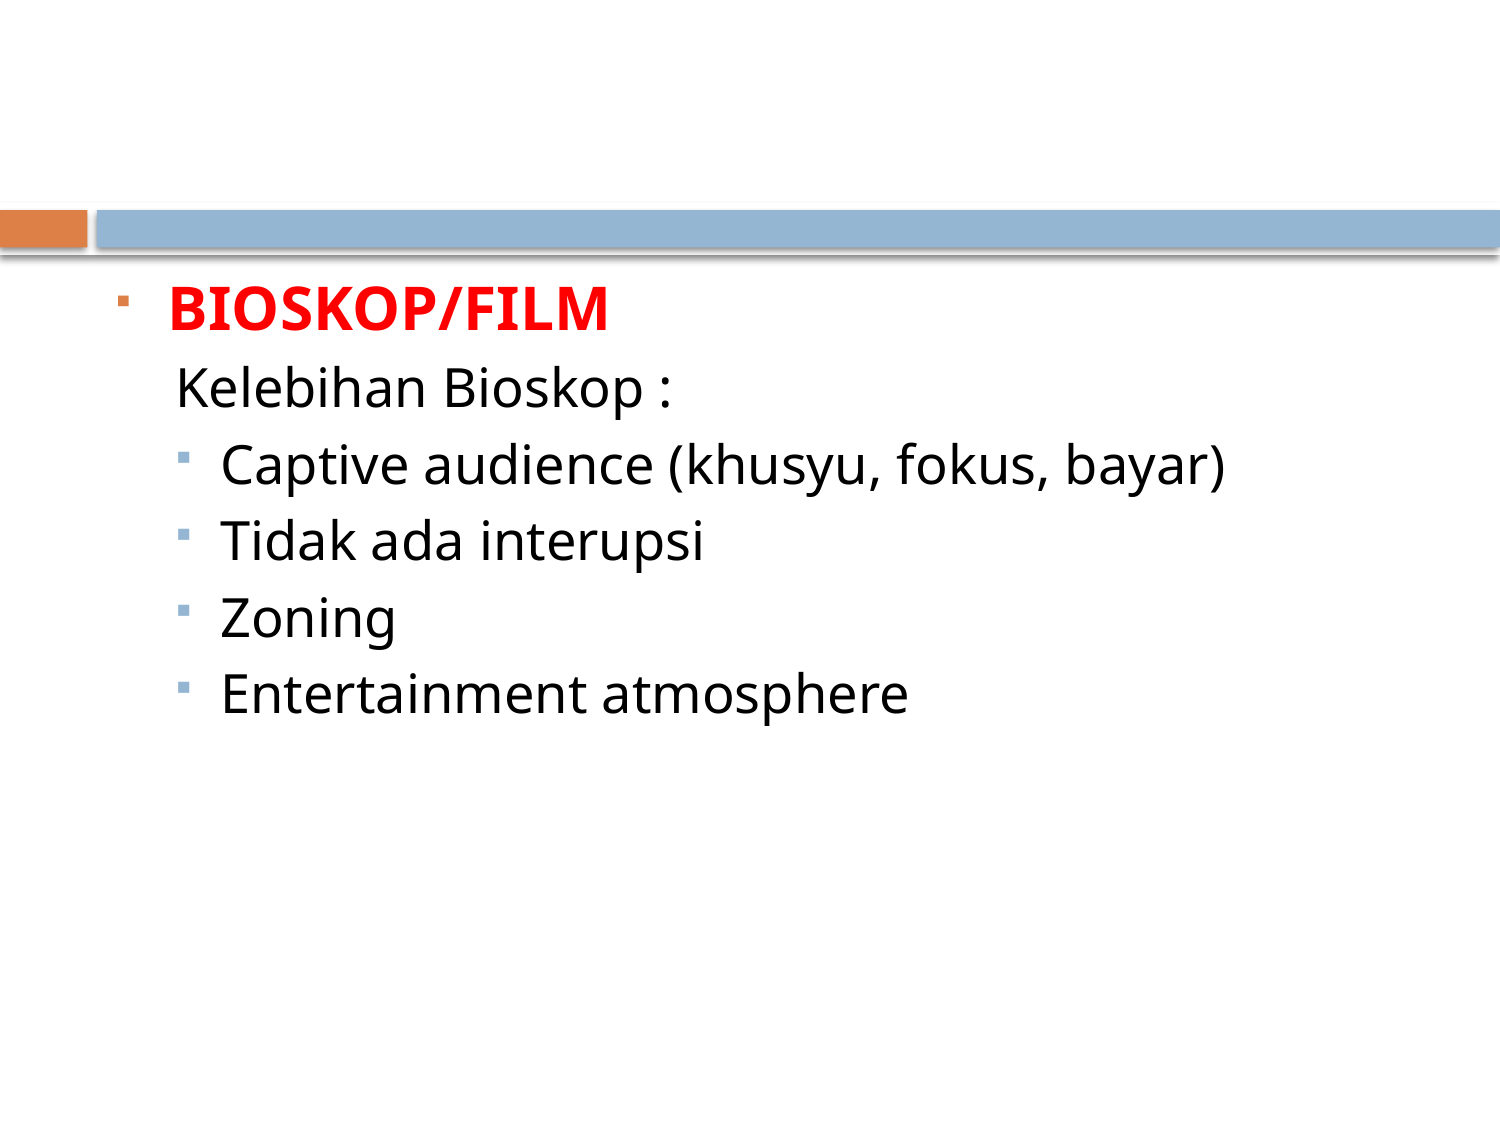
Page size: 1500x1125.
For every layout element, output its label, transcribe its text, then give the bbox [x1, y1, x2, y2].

list BIOSKOP/FILM Kelebihan Bioskop : Captive audience (khusyu, fokus, bayar) Tidak ada interupsi Zoning Entertainment atmosphere [100, 262, 1438, 1005]
